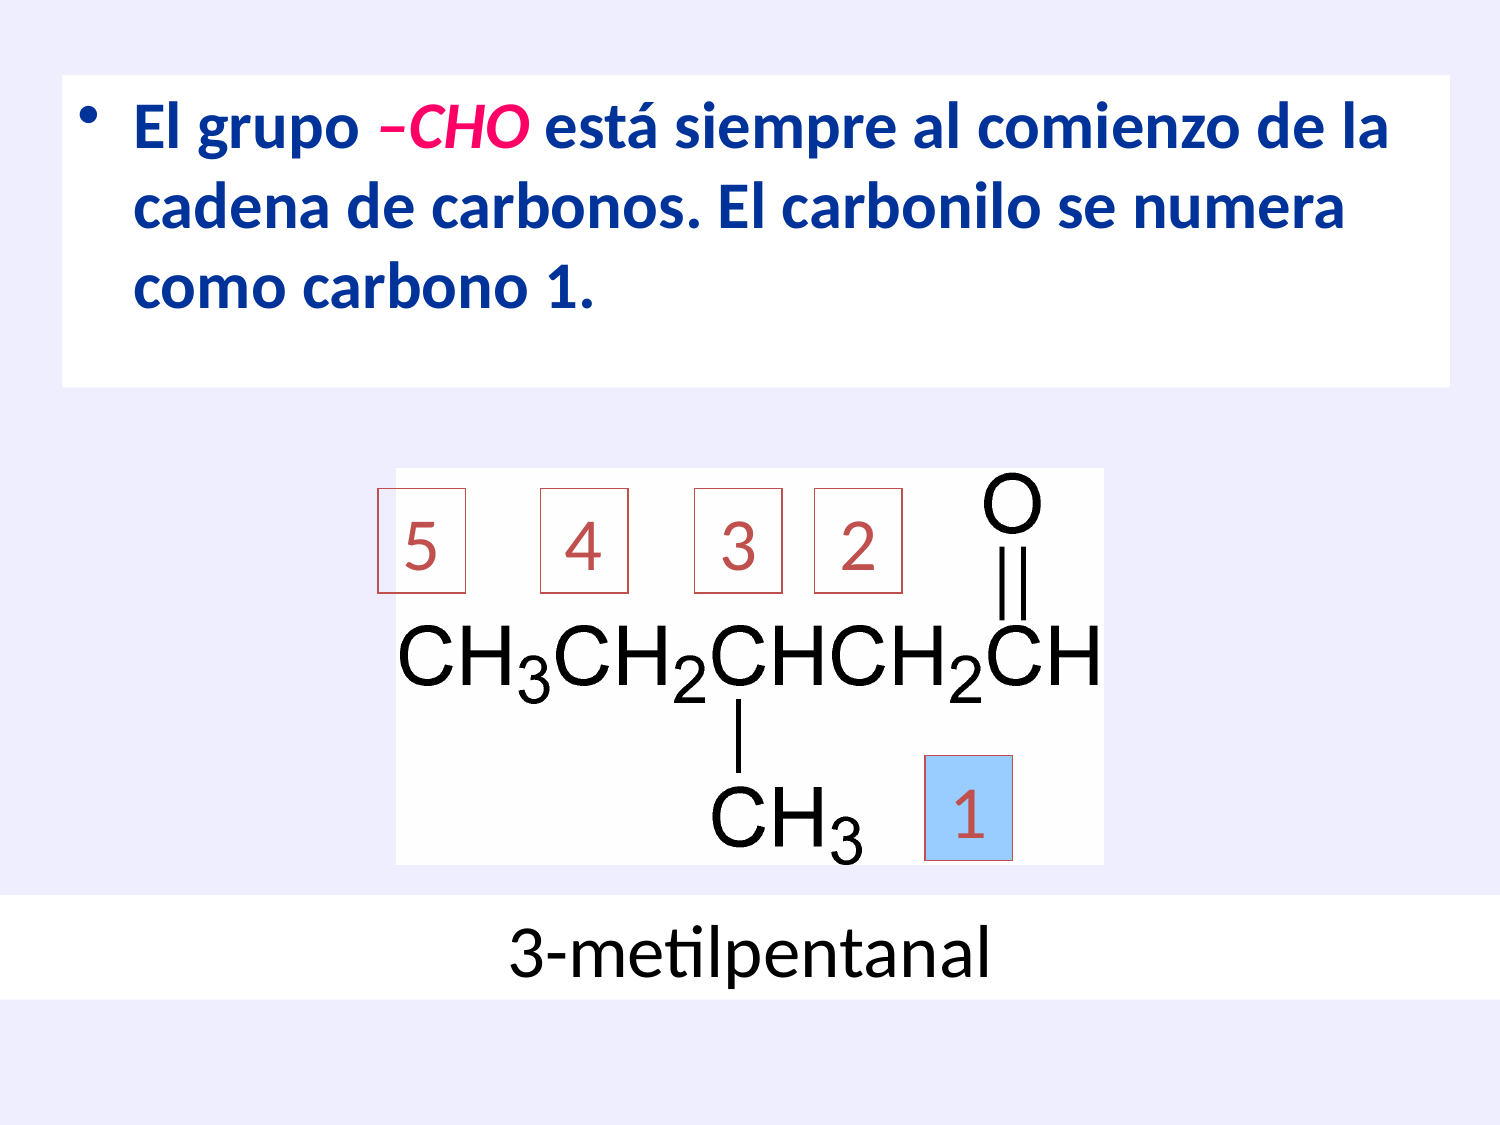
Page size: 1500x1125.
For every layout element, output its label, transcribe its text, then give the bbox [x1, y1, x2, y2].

text_box 3-metilpentanal [0, 895, 1500, 1000]
text_box Esta es la cadena contínua de carbonos más larga. [112, 49, 1475, 235]
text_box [62, 74, 1451, 862]
